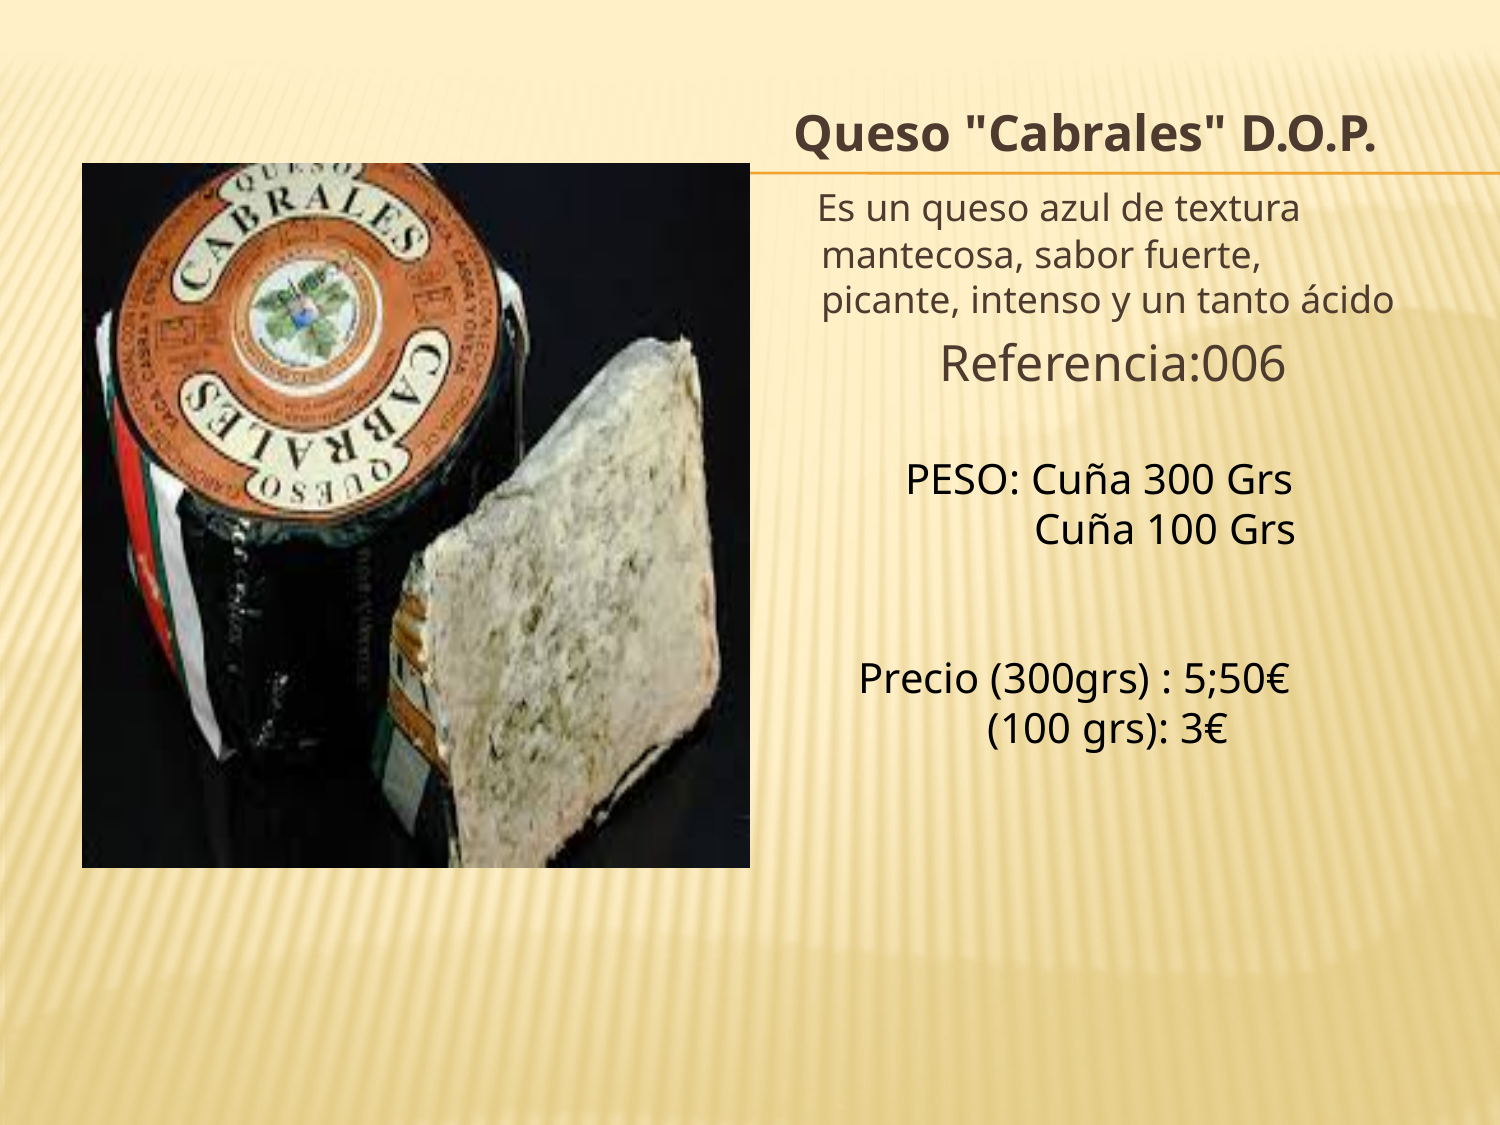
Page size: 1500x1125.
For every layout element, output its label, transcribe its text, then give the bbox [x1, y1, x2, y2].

text_box PESO: Cuña 300 Grs Cuña 100 Grs [890, 445, 1500, 561]
list Queso "Cabrales" D.O.P. Es un queso azul de textura mantecosa, sabor fuerte, picante, intenso y un tanto ácido Referencia:006 [750, 93, 1425, 797]
text_box Precio (300grs) : 5;50€ (100 grs): 3€ [843, 644, 1325, 760]
picture [81, 163, 751, 868]
